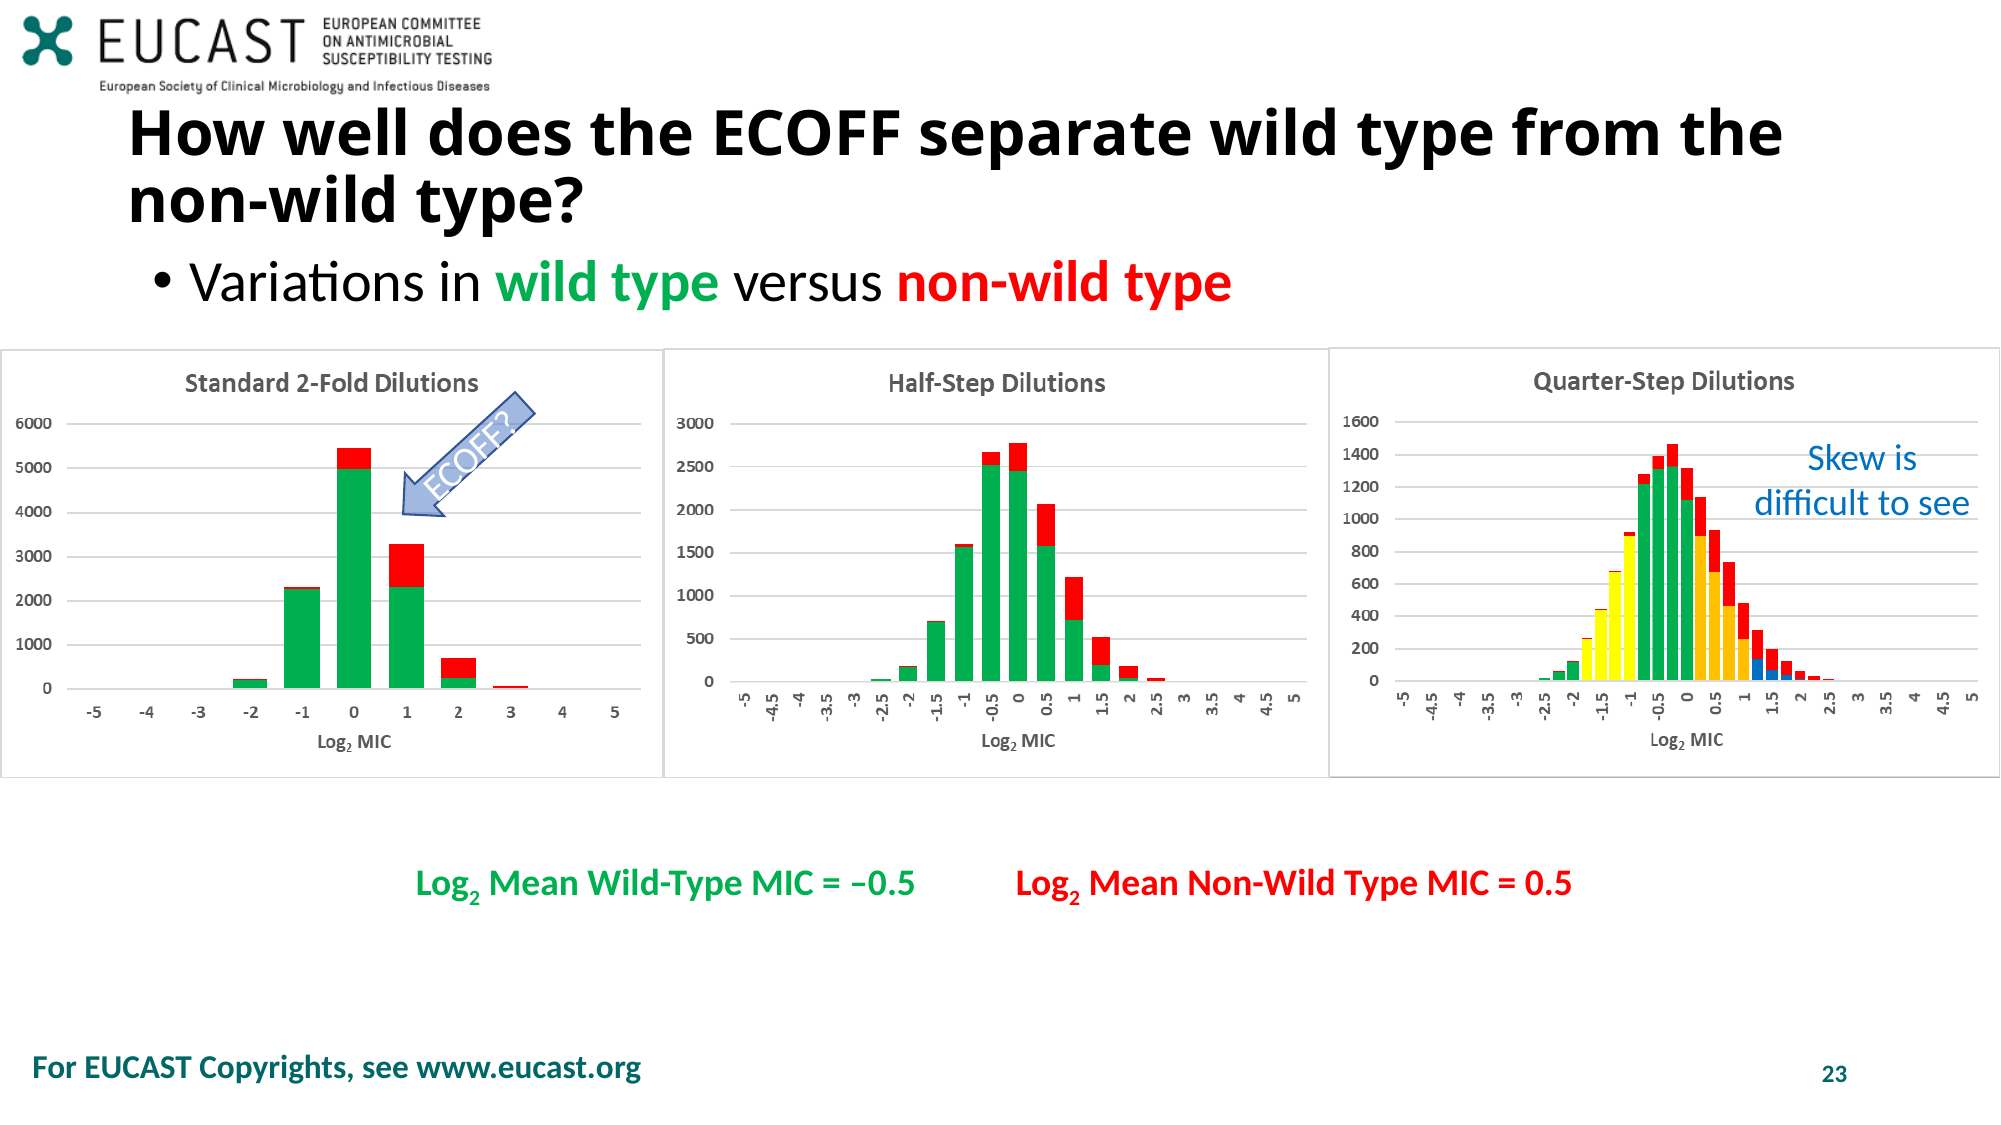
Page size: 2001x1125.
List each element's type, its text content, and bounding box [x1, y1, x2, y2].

text_box Log2 Mean Wild-Type MIC = –0.5 Log2 Mean Non-Wild Type MIC = 0.5 [401, 851, 1637, 917]
picture [0, 347, 2000, 778]
title How well does the ECOFF separate wild type from the non-wild type? [112, 59, 1888, 278]
text_box Variations in wild type versus non-wild type [137, 278, 1863, 332]
picture [0, 0, 509, 112]
slide_number 23 [1412, 1042, 1863, 1103]
